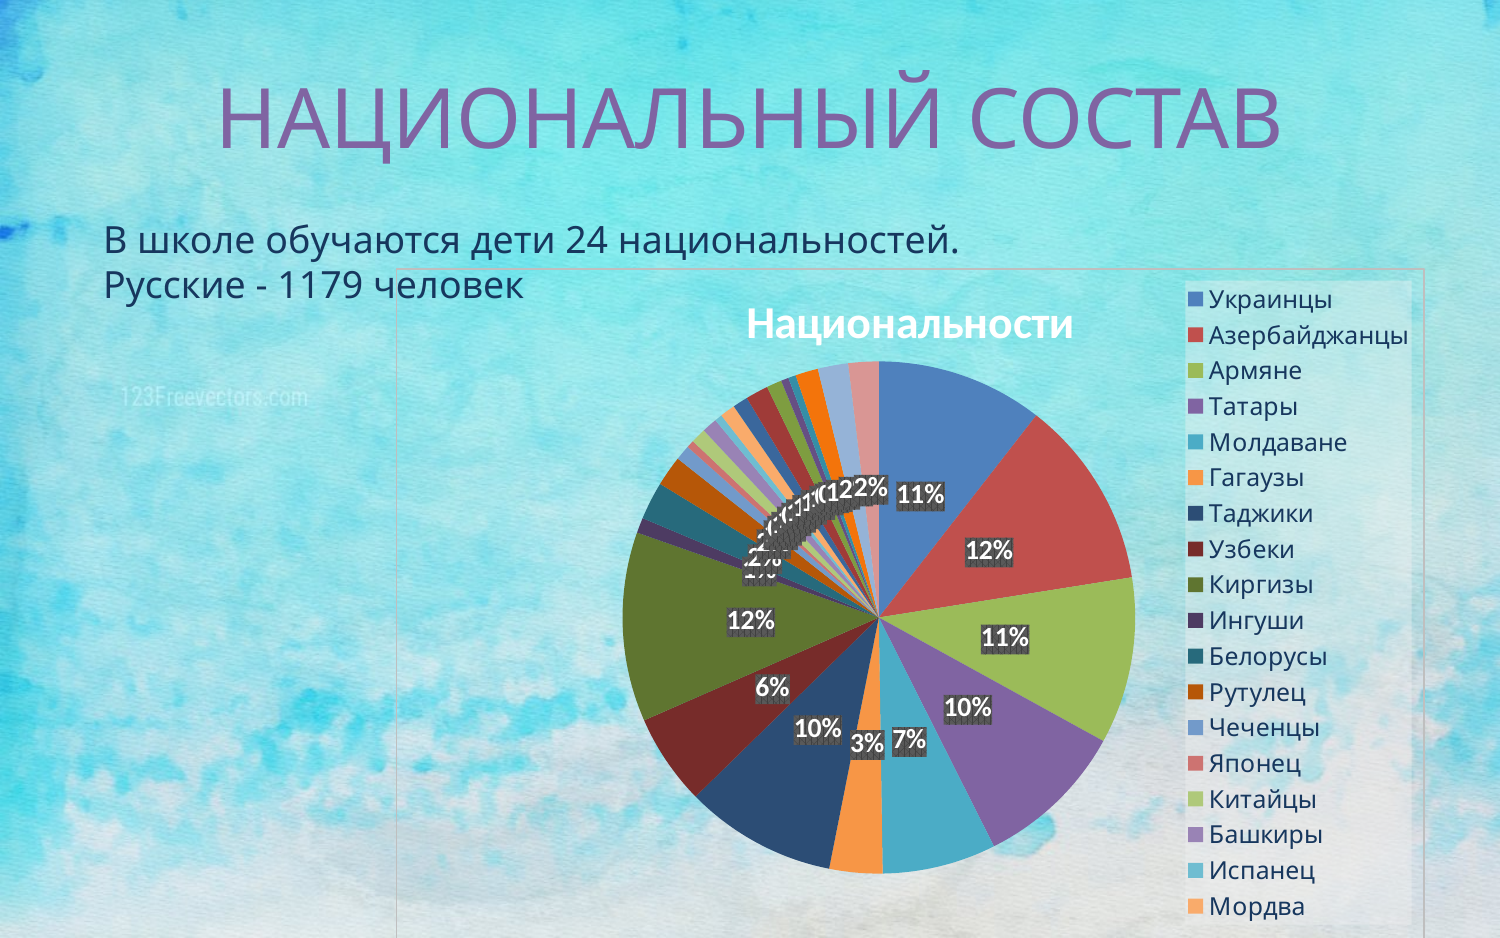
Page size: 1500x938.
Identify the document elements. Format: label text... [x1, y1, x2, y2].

picture [0, 0, 1500, 938]
title НАЦИОНАЛЬНЫЙ СОСТАВ [75, 37, 1425, 194]
chart [395, 267, 1426, 938]
text_box В школе обучаются дети 24 национальностей. Русские - 1179 человек [88, 208, 1010, 314]
